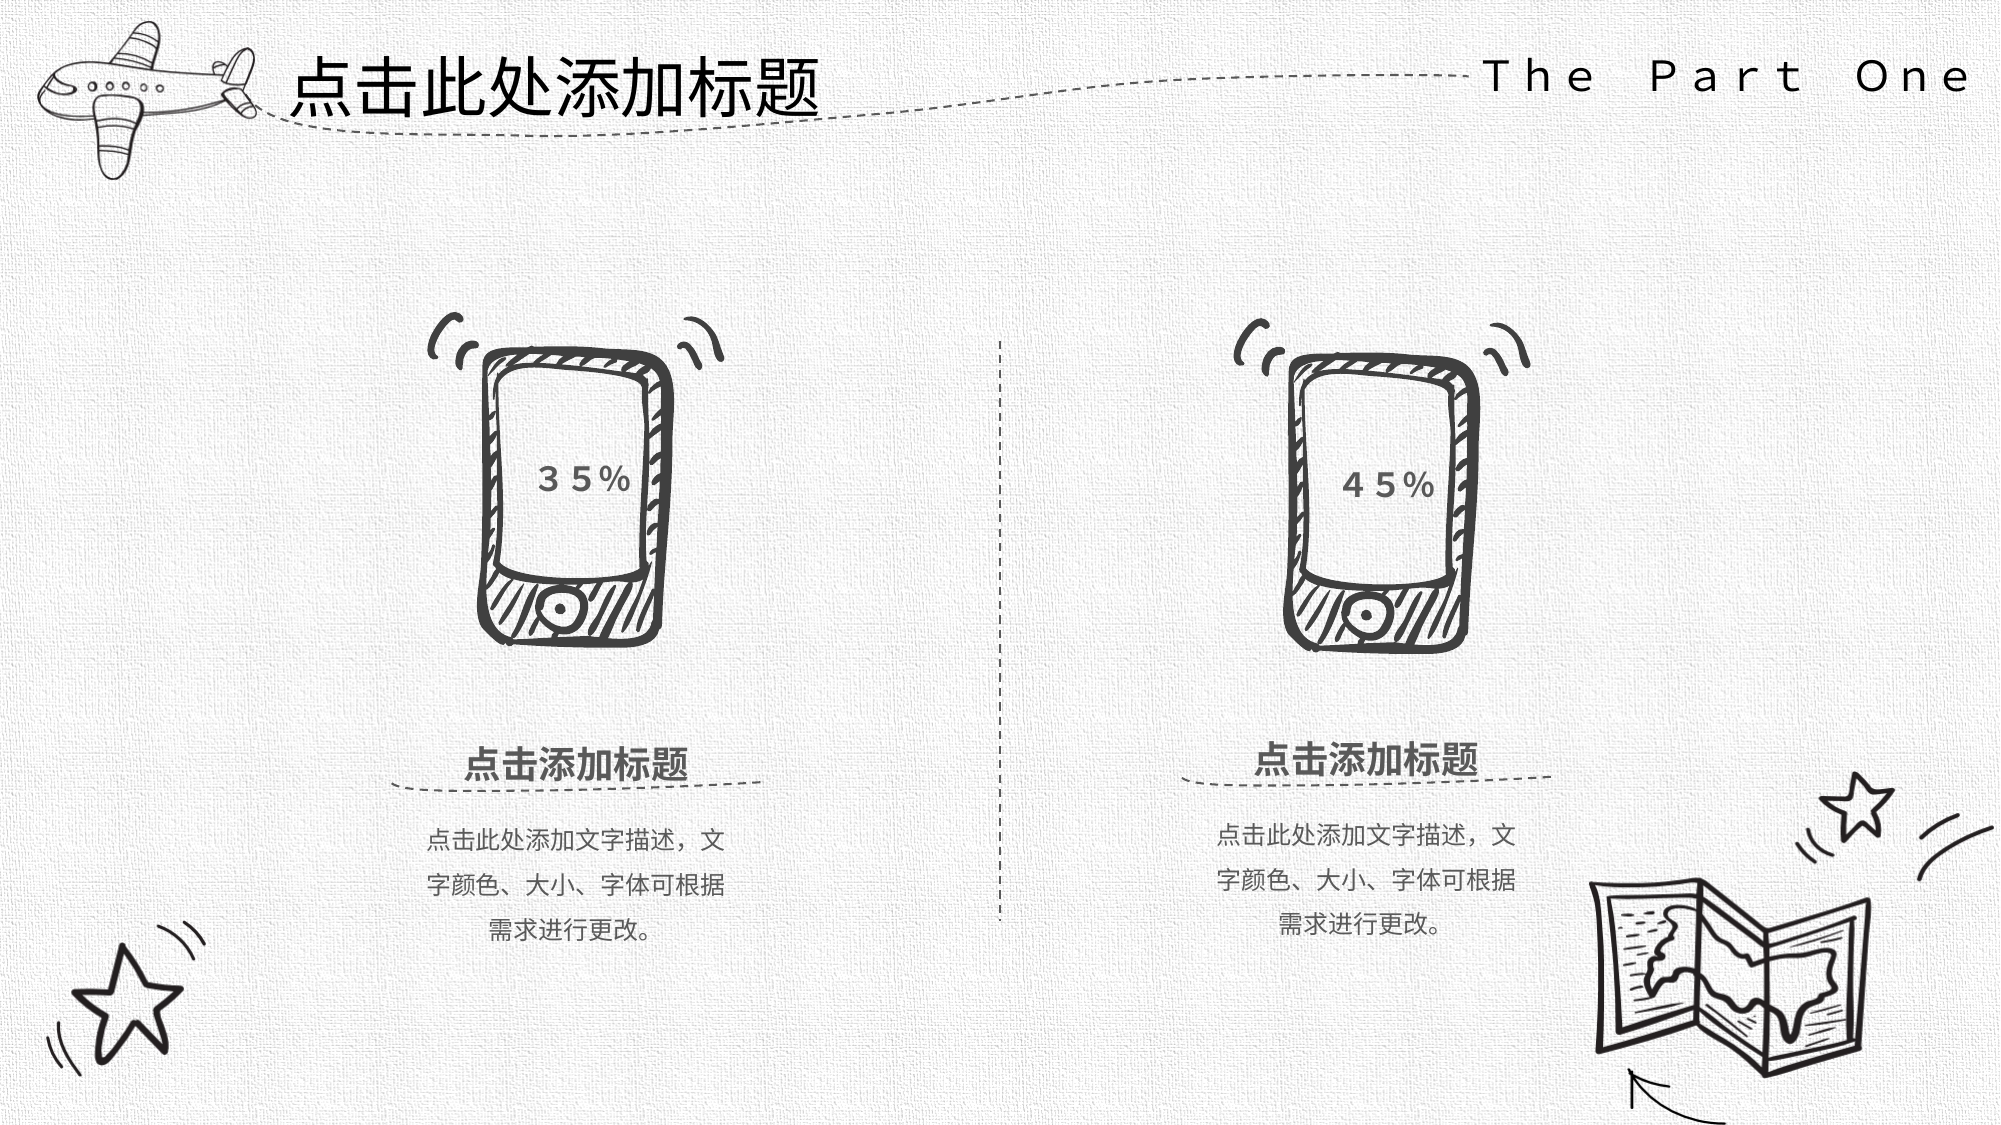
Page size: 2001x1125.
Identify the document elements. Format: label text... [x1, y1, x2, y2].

text_box 点击此处添加文字描述，文字颜色、大小、字体可根据需求进行更改。 [1191, 796, 1542, 947]
text_box 点击此处添加文字描述，文字颜色、大小、字体可根据需求进行更改。 [400, 802, 752, 952]
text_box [1233, 309, 1532, 659]
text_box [427, 303, 725, 653]
picture [0, 0, 2001, 1125]
text_box [391, 782, 401, 788]
text_box [1181, 777, 1191, 783]
text_box 点击添加标题 [401, 711, 751, 794]
text_box [1541, 775, 1551, 779]
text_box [37, 21, 2000, 180]
text_box 点击添加标题 [1191, 705, 1541, 789]
